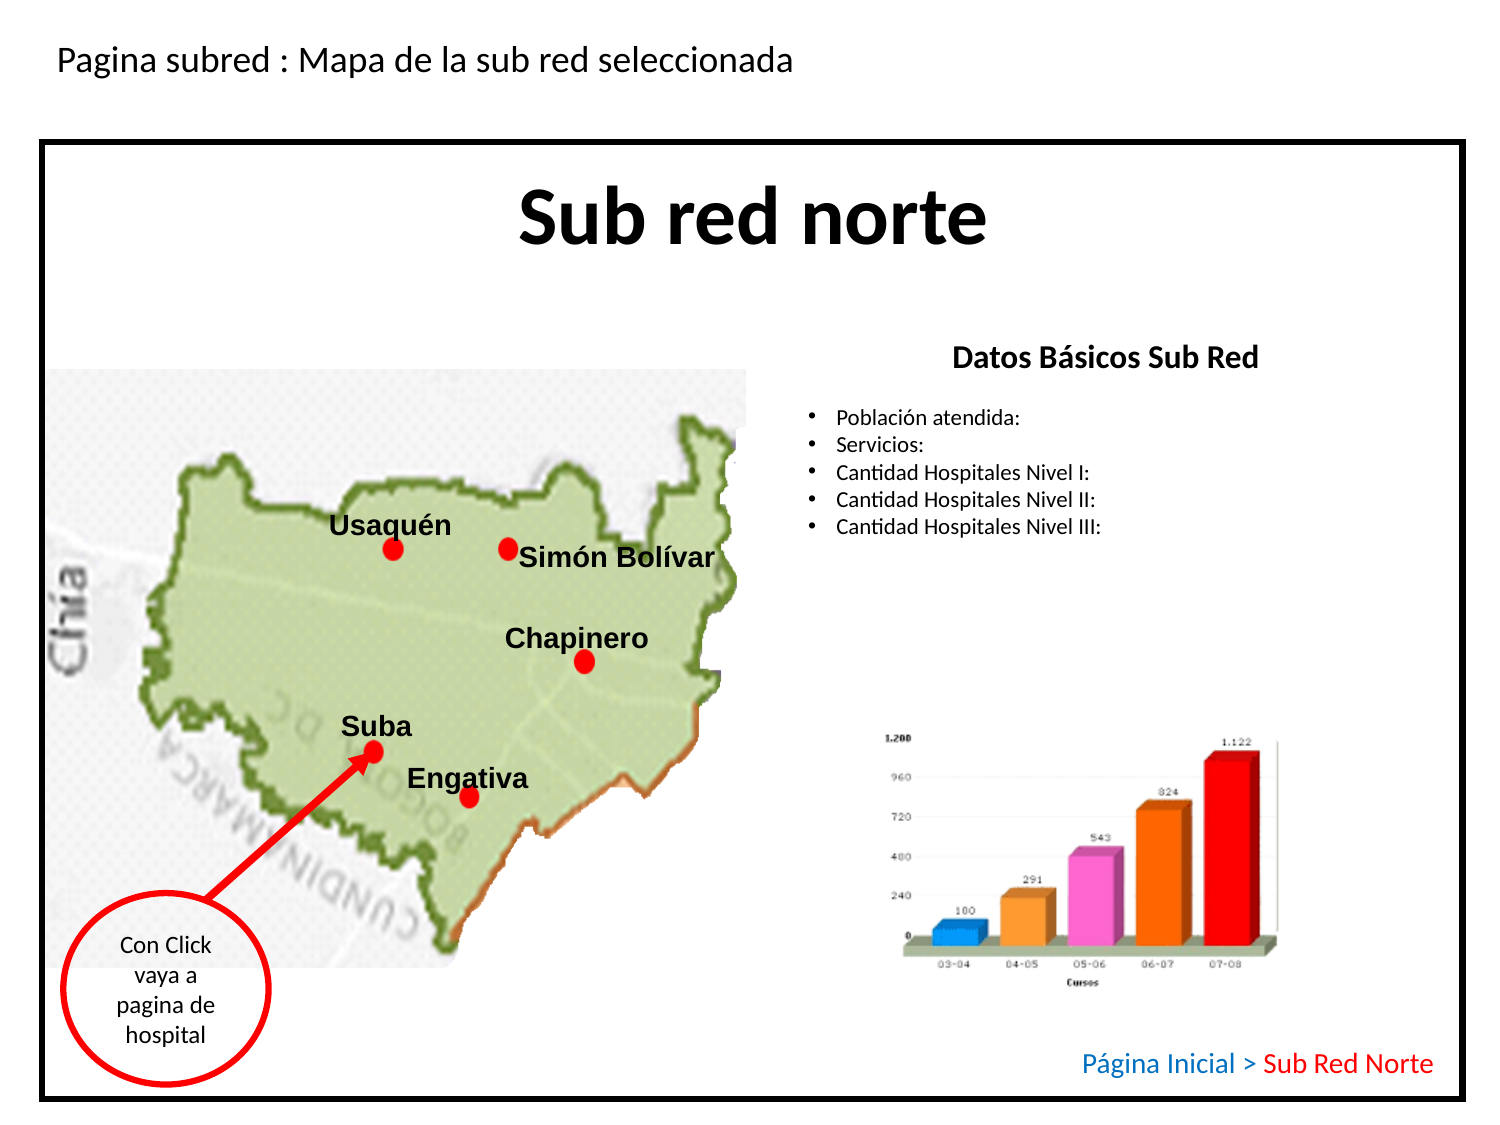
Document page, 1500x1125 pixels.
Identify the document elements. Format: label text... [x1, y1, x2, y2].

text_box Con Click vaya a pagina de hospital [62, 968, 270, 1086]
text_box Página Inicial > Sub Red Norte [869, 1037, 1449, 1087]
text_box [45, 369, 746, 968]
picture [869, 724, 1310, 1004]
text_box [41, 141, 1463, 1100]
text_box Datos Básicos Sub Red Población atendida: Servicios: Cantidad Hospitales Nivel I: Cantidad Hospitales Nivel II: Cantidad Hospitales Nivel III: [793, 327, 1419, 547]
text_box Pagina subred : Mapa de la sub red seleccionada [42, 27, 1463, 88]
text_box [204, 751, 373, 901]
text_box Sub red norte [45, 153, 1463, 269]
